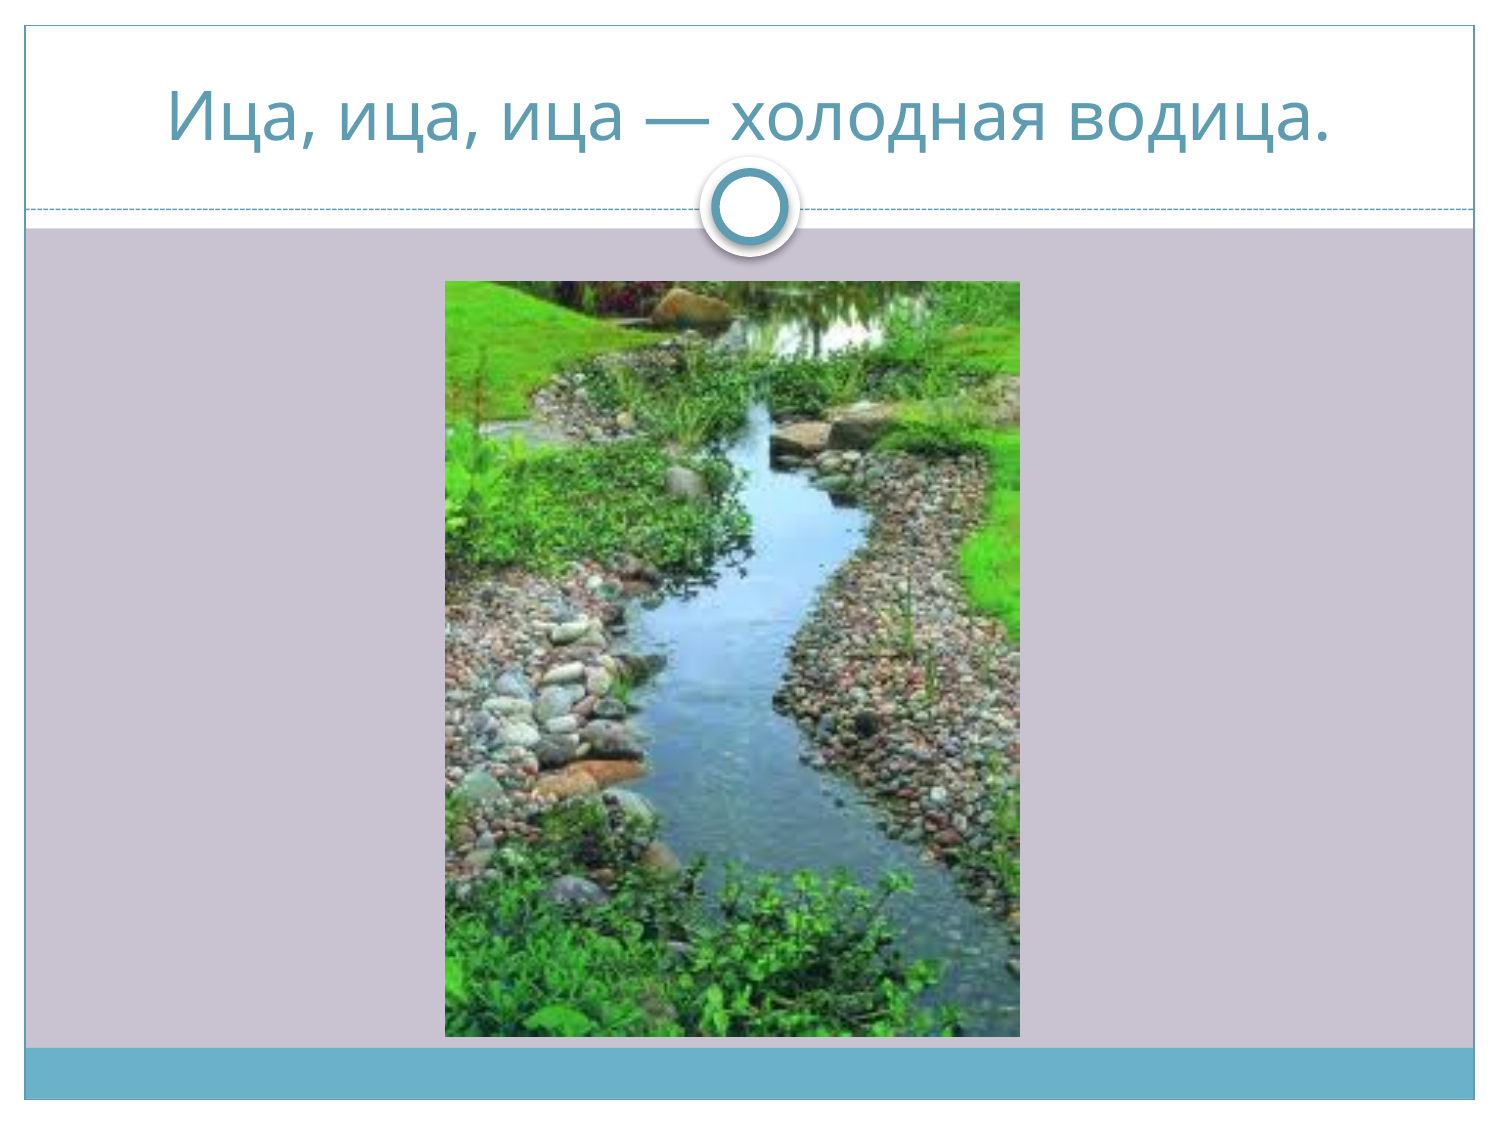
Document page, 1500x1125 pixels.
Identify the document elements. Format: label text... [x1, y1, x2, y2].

title Ица, ица, ица — холодная водица. [49, 37, 1450, 162]
picture [445, 280, 1020, 1038]
